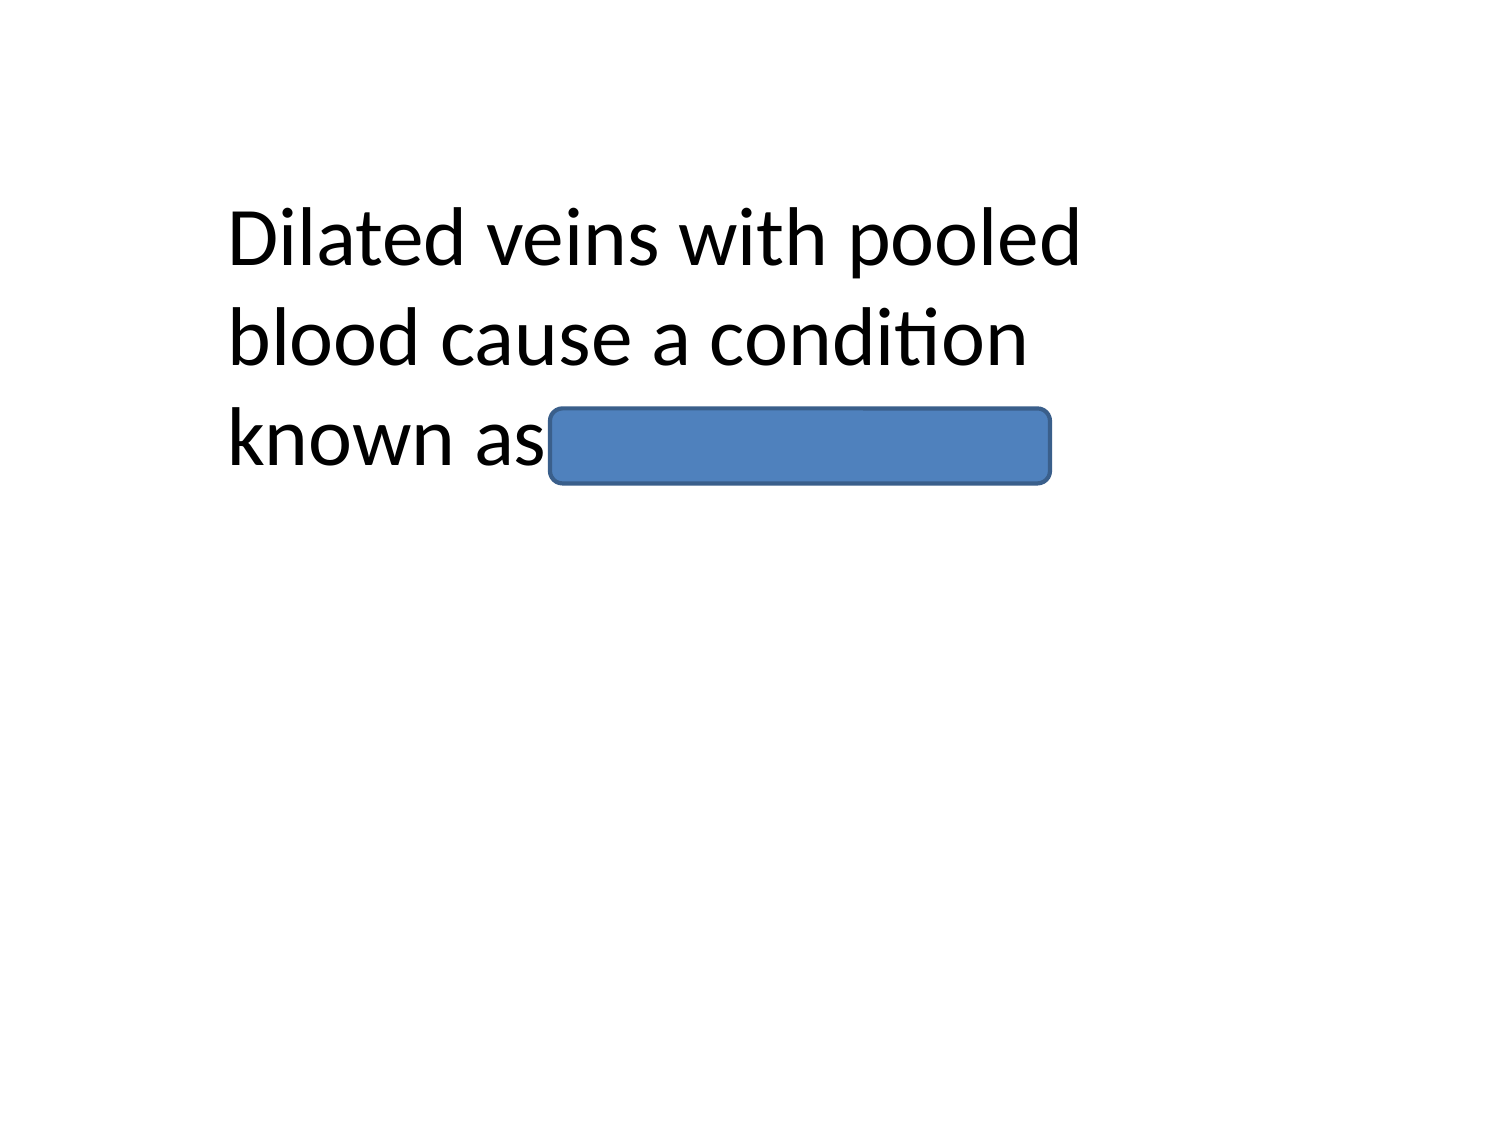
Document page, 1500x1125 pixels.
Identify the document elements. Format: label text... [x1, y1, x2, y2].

text_box Dilated veins with pooled blood cause a condition known as varicose veins. [212, 174, 1288, 490]
text_box [547, 406, 1053, 486]
